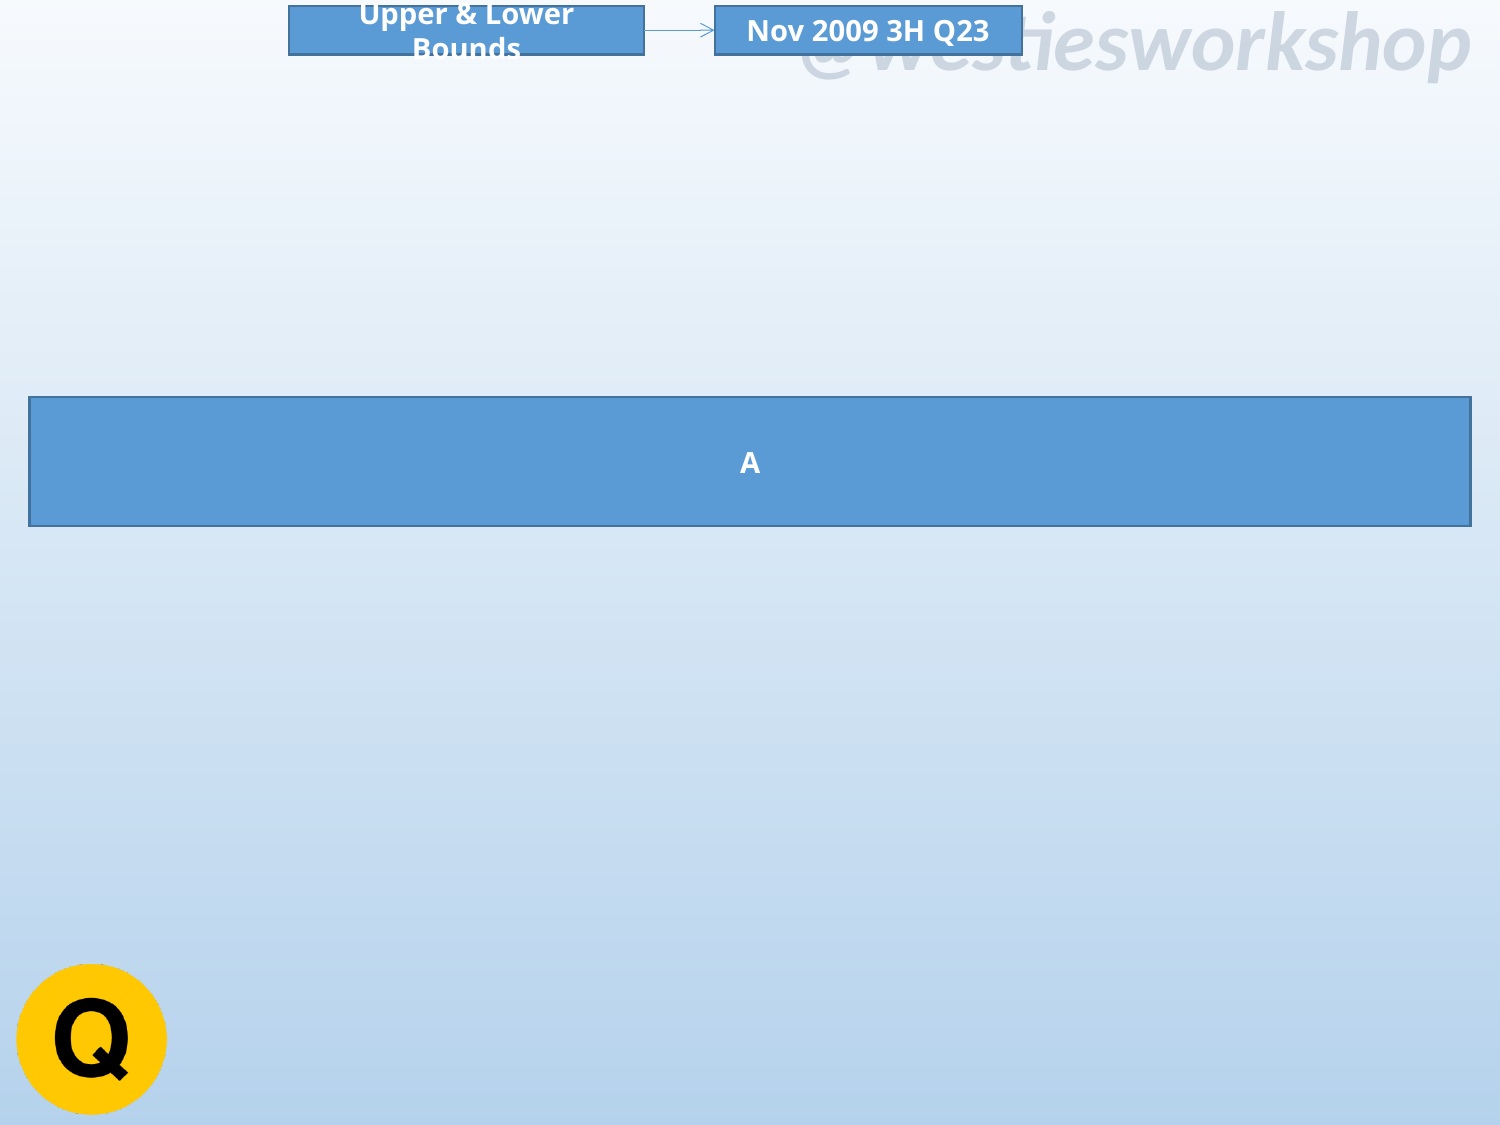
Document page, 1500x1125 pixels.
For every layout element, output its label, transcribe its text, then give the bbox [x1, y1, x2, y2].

text_box A [28, 396, 1472, 527]
picture [29, 397, 1471, 521]
text_box Nov 2009 3H Q23 [714, 5, 1023, 56]
picture [0, 940, 191, 1125]
text_box Upper & Lower Bounds [288, 5, 645, 56]
